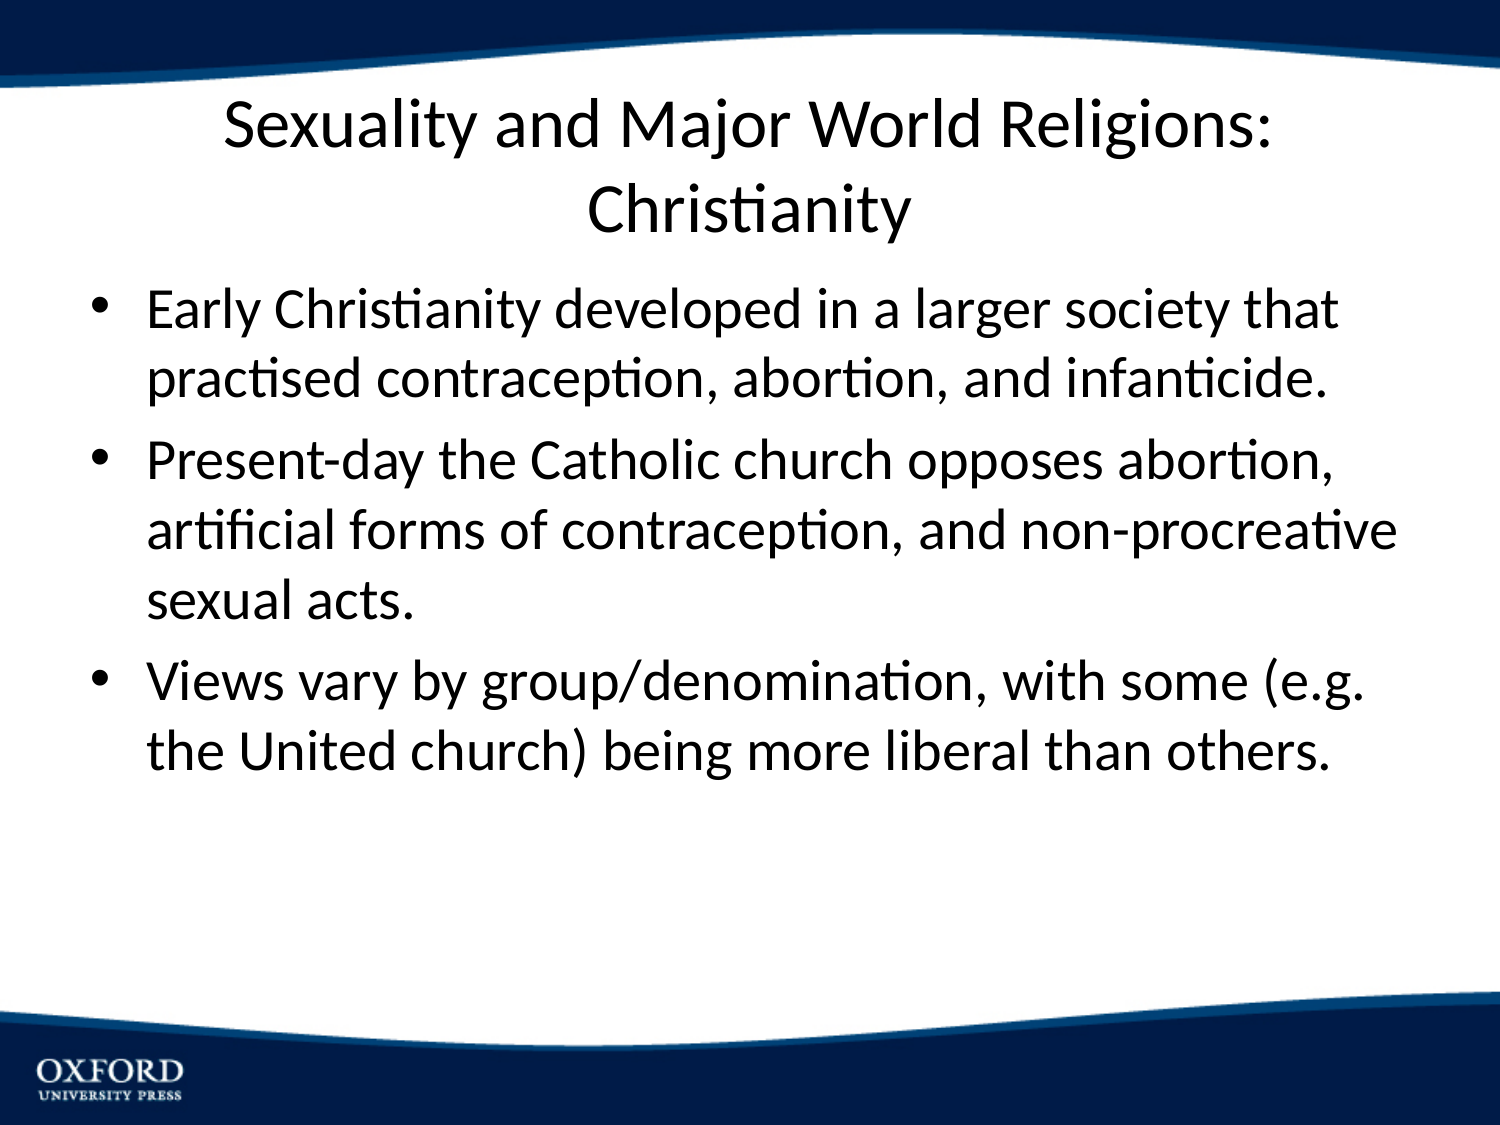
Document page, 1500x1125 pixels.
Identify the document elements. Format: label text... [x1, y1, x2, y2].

title Sexuality and Major World Religions: Christianity [75, 67, 1425, 256]
list Early Christianity developed in a larger society that practised contraception, abortion, and infanticide. Present-day the Catholic church opposes abortion, artificial forms of contraception, and non-procreative sexual acts. Views vary by group/denomination, with some (e.g. the United church) being more liberal than others. [75, 262, 1425, 1005]
picture [0, 0, 1500, 1125]
